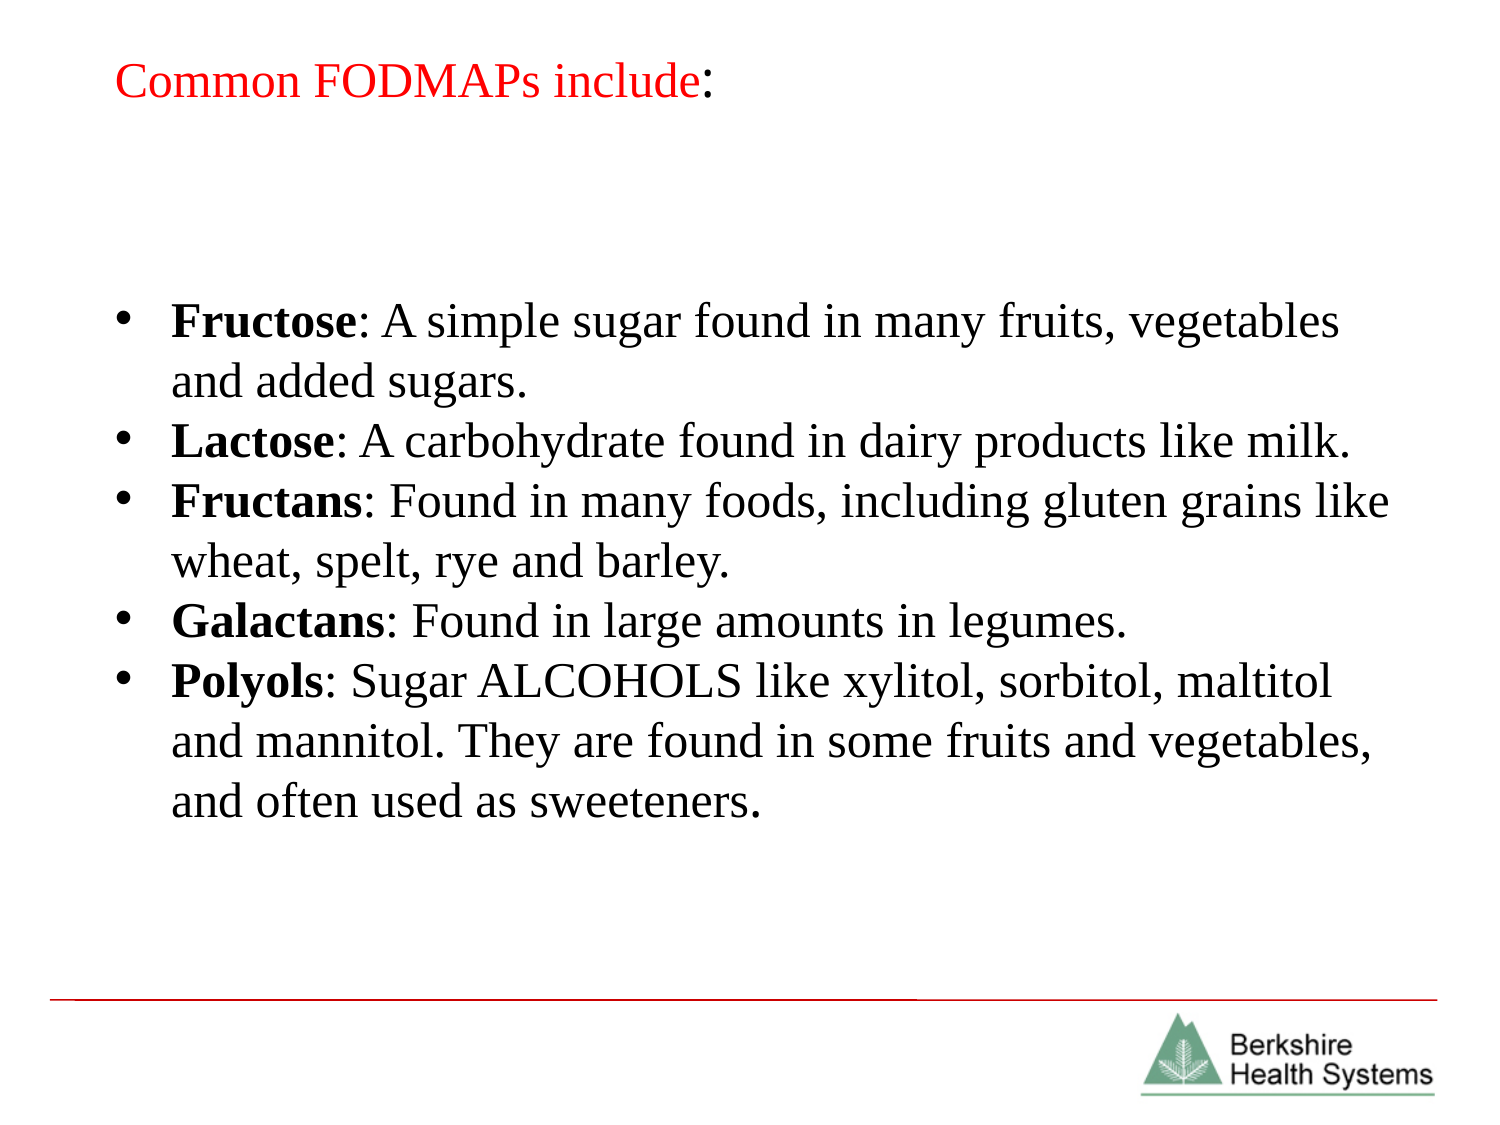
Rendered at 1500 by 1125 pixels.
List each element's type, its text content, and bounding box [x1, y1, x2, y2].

text_box Common FODMAPs include: Fructose: A simple sugar found in many fruits, vegetables and added sugars. Lactose: A carbohydrate found in dairy products like milk. Fructans: Found in many foods, including gluten grains like wheat, spelt, rye and barley. Galactans: Found in large amounts in legumes. Polyols: Sugar ALCOHOLS like xylitol, sorbitol, maltitol and mannitol. They are found in some fruits and vegetables, and often used as sweeteners. [99, 39, 1413, 835]
picture [1137, 1012, 1444, 1104]
